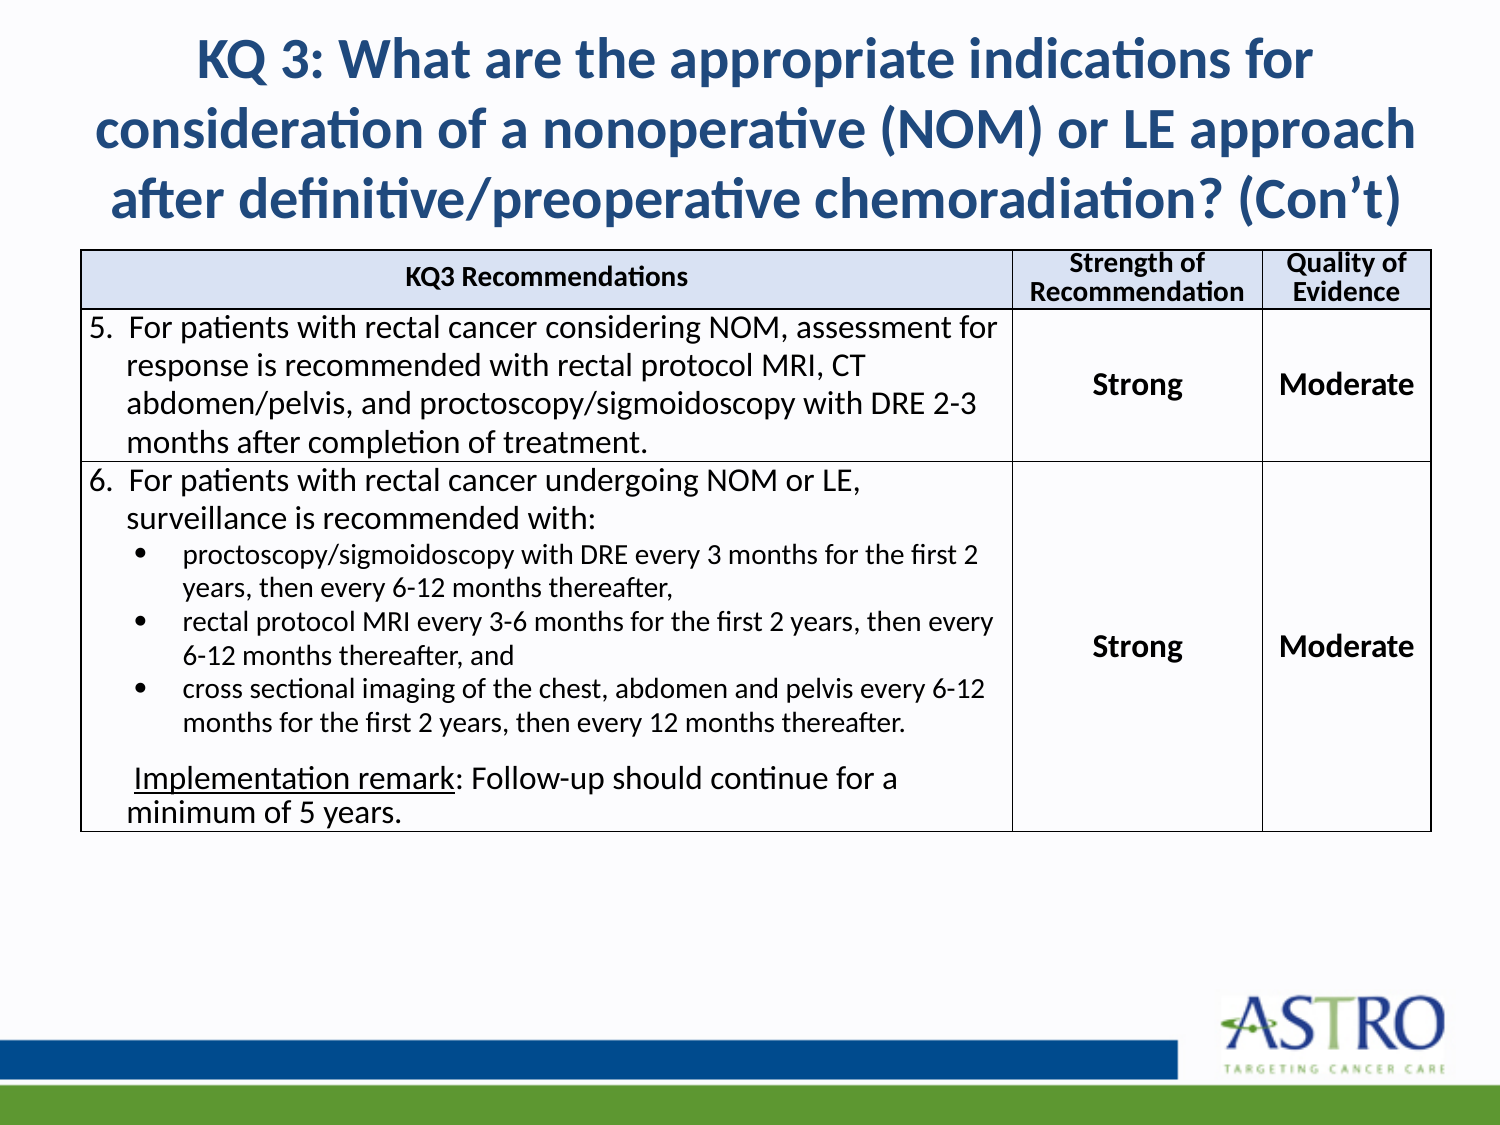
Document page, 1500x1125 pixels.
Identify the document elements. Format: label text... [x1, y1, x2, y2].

title KQ 3: What are the appropriate indications for consideration of a nonoperative (NOM) or LE approach after definitive/preoperative chemoradiation? (Con’t) [37, 12, 1475, 200]
table_header Strength of Recommendation [1013, 251, 1262, 308]
table_cell 5. For patients with rectal cancer considering NOM, assessment for response is recommended with rectal protocol MRI, CT abdomen/pelvis, and proctoscopy/sigmoidoscopy with DRE 2-3 months after completion of treatment. [82, 310, 1012, 461]
picture [0, 0, 1500, 1125]
table_cell Strong [1013, 310, 1262, 461]
table_cell Moderate [1263, 462, 1430, 831]
table_cell Moderate [1263, 310, 1430, 461]
table_cell 6. For patients with rectal cancer undergoing NOM or LE, surveillance is recommended with: proctoscopy/sigmoidoscopy with DRE every 3 months for the first 2 years, then every 6-12 months thereafter, rectal protocol MRI every 3-6 months for the first 2 years, then every 6-12 months thereafter, and cross sectional imaging of the chest, abdomen and pelvis every 6-12 months for the first 2 years, then every 12 months thereafter. Implementation remark: Follow-up should continue for a minimum of 5 years. [82, 462, 1012, 831]
table_header Quality of Evidence [1263, 251, 1430, 308]
table_cell Strong [1013, 462, 1262, 831]
table_header KQ3 Recommendations [82, 251, 1012, 308]
